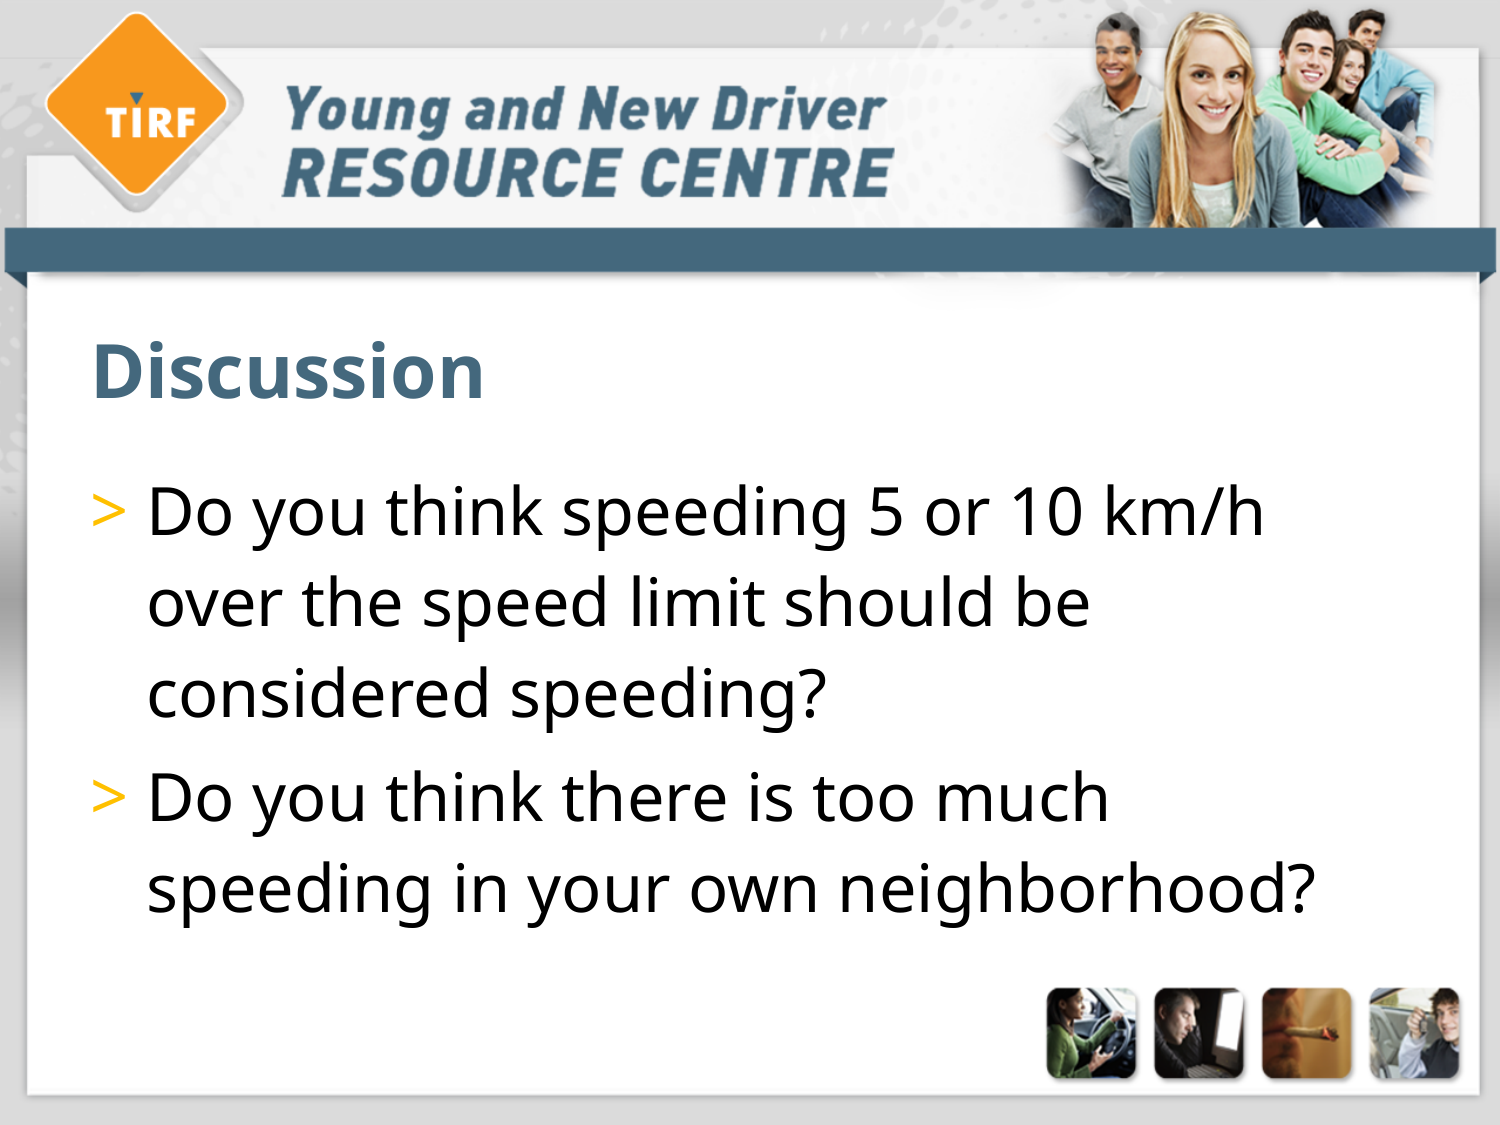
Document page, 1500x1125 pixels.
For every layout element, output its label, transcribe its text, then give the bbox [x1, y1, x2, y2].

picture [0, 0, 1500, 1125]
list Do you think speeding 5 or 10 km/h over the speed limit should be considered speeding? Do you think there is too much speeding in your own neighborhood? [75, 450, 1425, 993]
title Discussion [75, 275, 1425, 450]
